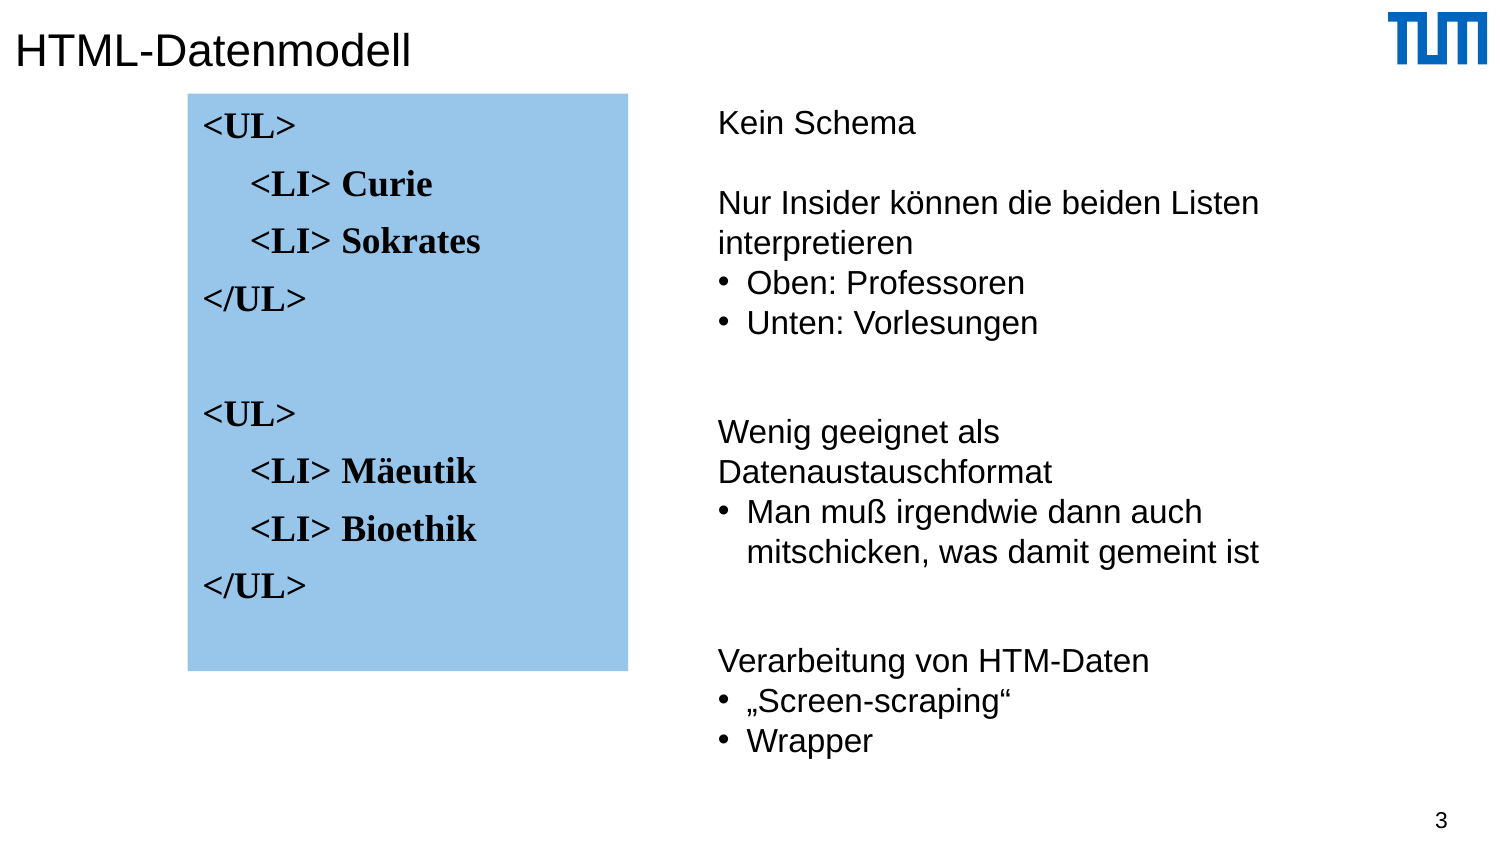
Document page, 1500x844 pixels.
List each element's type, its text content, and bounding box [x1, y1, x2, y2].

slide_number 3 [1111, 796, 1448, 842]
text_box <UL> <LI> Curie <LI> Sokrates </UL> <UL> <LI> Mäeutik <LI> Bioethik </UL> [187, 93, 629, 672]
list Kein Schema Nur Insider können die beiden Listen interpretieren Oben: Professoren Unten: Vorlesungen Wenig geeignet als Datenaustauschformat Man muß irgendwie dann auch mitschicken, was damit gemeint ist Verarbeitung von HTM-Daten „Screen-scraping“ Wrapper [703, 155, 1313, 764]
title HTML-Datenmodell [0, 0, 1500, 141]
text_box [629, 93, 1313, 155]
